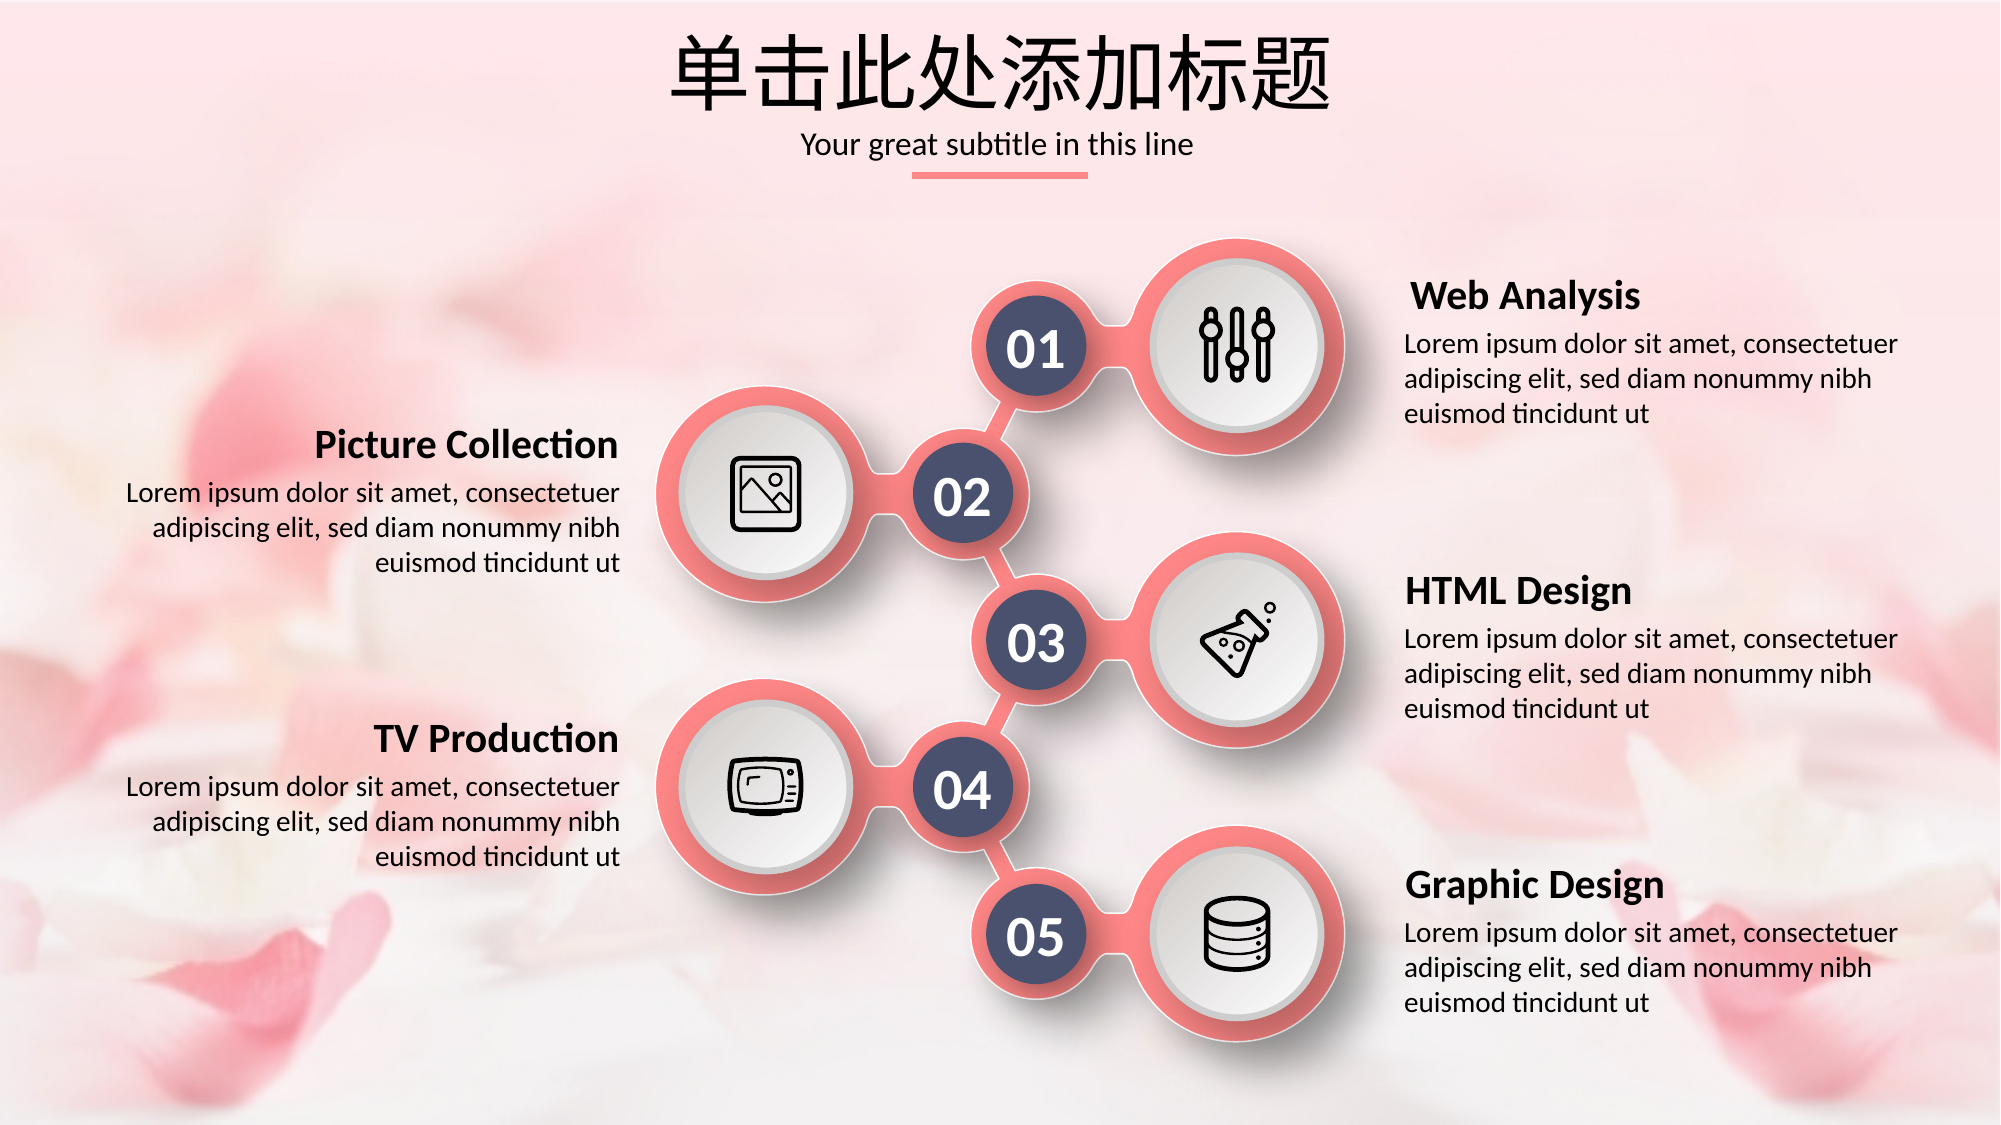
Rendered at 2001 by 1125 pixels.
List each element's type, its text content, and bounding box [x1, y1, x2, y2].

text_box 单击此处添加标题 [301, 0, 1699, 157]
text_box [1389, 260, 1920, 438]
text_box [104, 409, 636, 588]
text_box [1389, 849, 1920, 1028]
picture [0, 0, 2001, 1125]
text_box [655, 237, 1345, 1042]
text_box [1389, 555, 1920, 734]
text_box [104, 703, 636, 881]
text_box Your great subtitle in this line [785, 115, 1210, 170]
